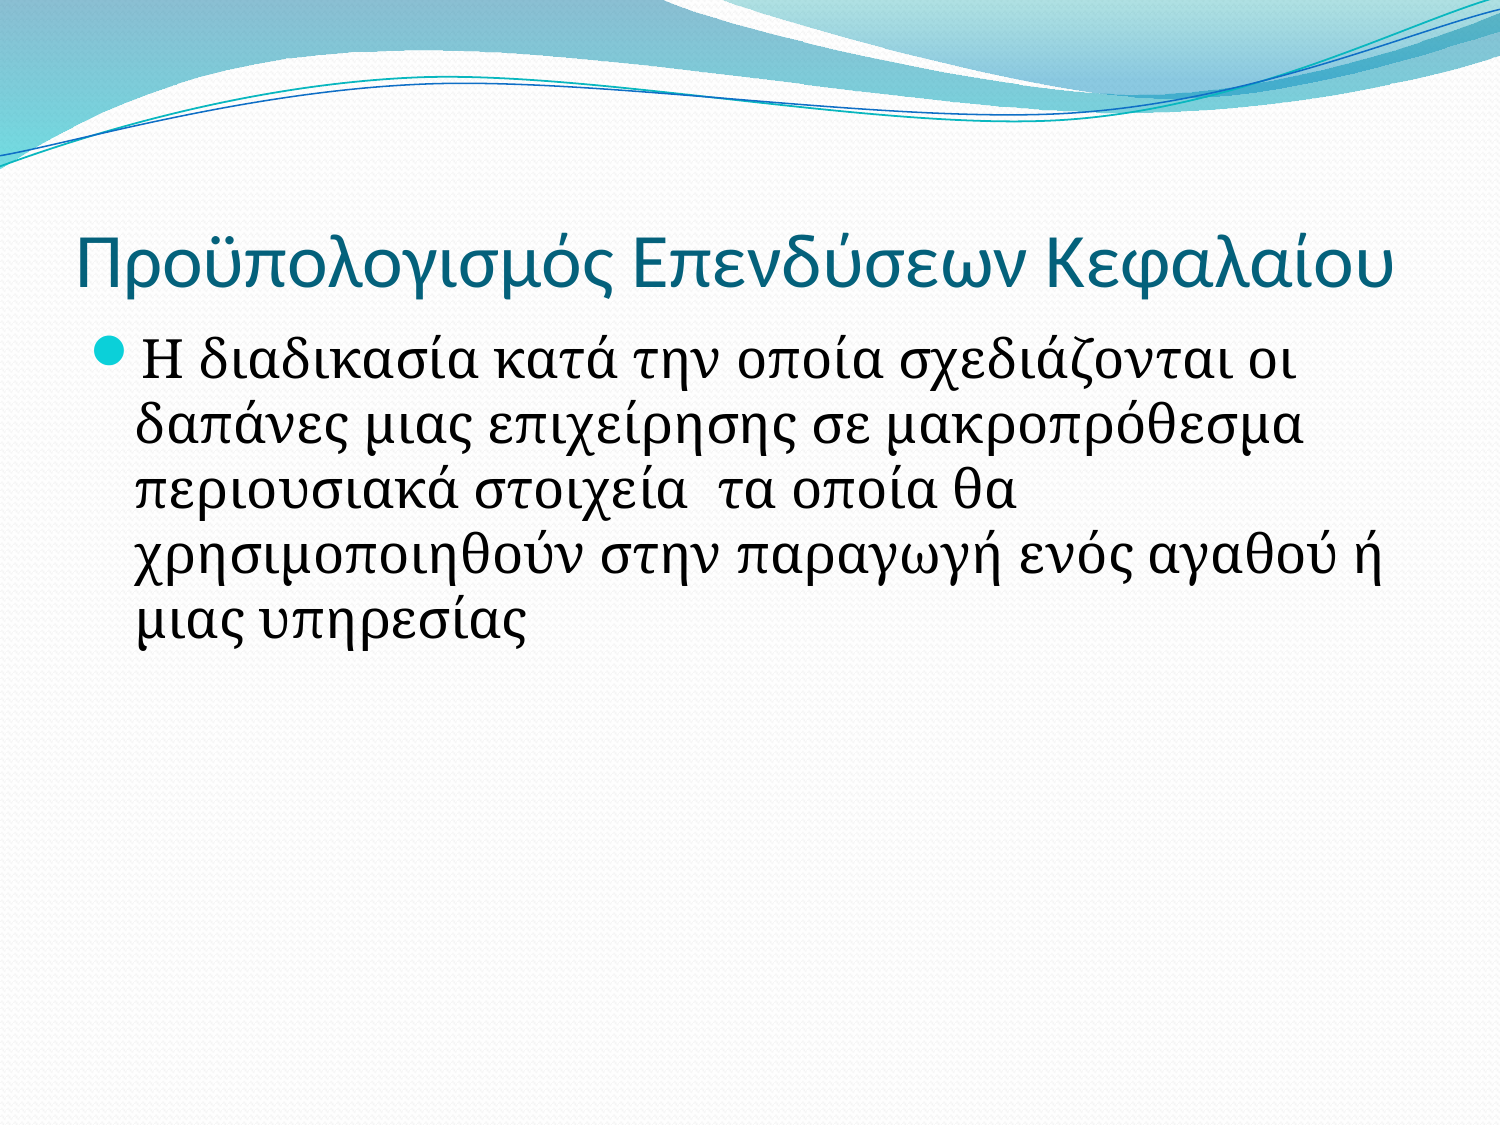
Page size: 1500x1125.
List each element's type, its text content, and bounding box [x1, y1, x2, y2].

title Προϋπολογισμός Επενδύσεων Κεφαλαίου [75, 115, 1425, 303]
list Η διαδικασία κατά την οποία σχεδιάζονται οι δαπάνες μιας επιχείρησης σε μακροπρόθεσμα περιουσιακά στοιχεία τα οποία θα χρησιμοποιηθούν στην παραγωγή ενός αγαθού ή μιας υπηρεσίας [75, 317, 1425, 1038]
